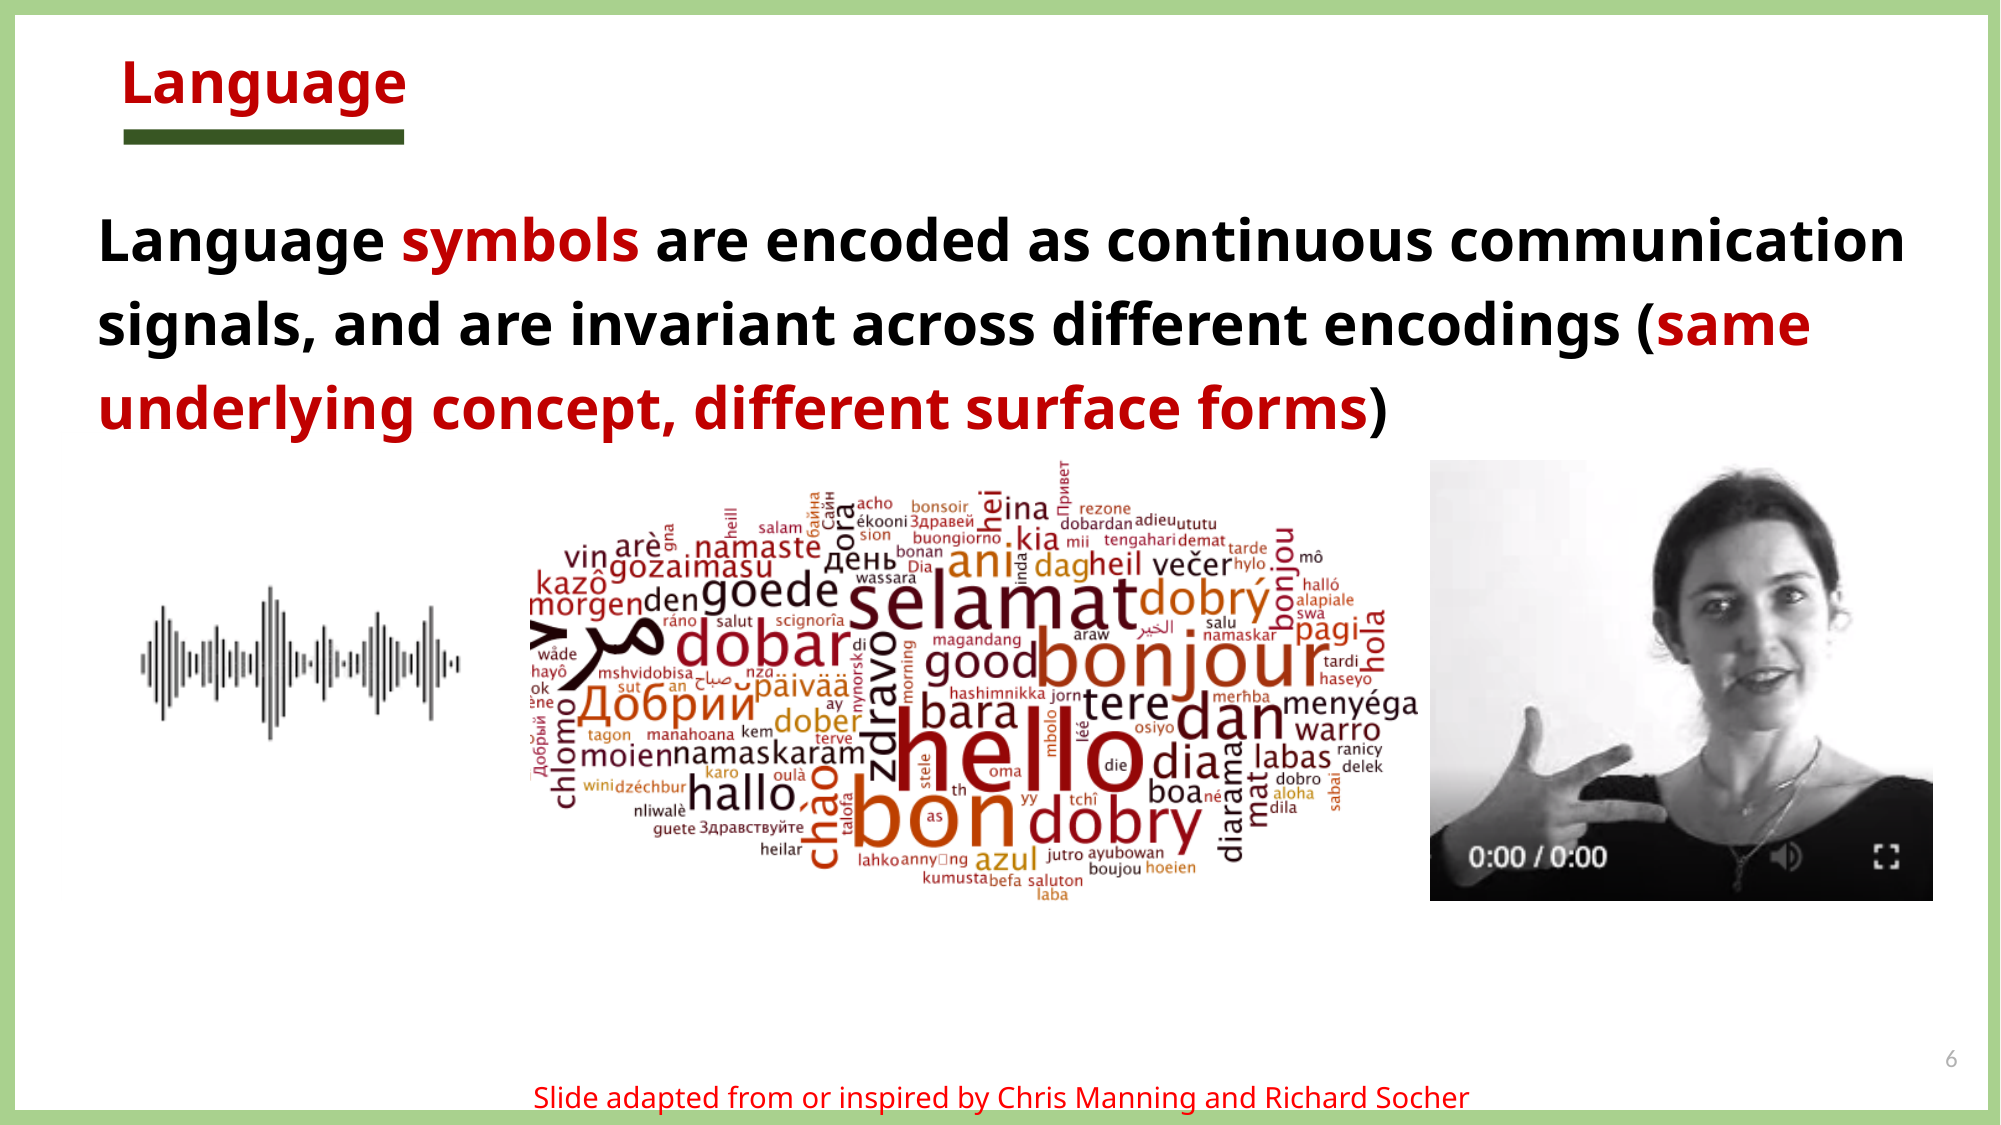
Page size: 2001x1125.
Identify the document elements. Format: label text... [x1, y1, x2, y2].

picture [60, 367, 1418, 994]
picture [1430, 460, 1933, 901]
title Language [105, 45, 492, 169]
text_box Language symbols are encoded as continuous communication signals, and are invariant across different encodings (same underlying concept, different surface forms) [82, 181, 1963, 425]
text_box [123, 128, 405, 146]
text_box Slide adapted from or inspired by Chris Manning and Richard Socher [230, 1064, 1773, 1125]
slide_number 6 [1522, 1027, 1973, 1088]
